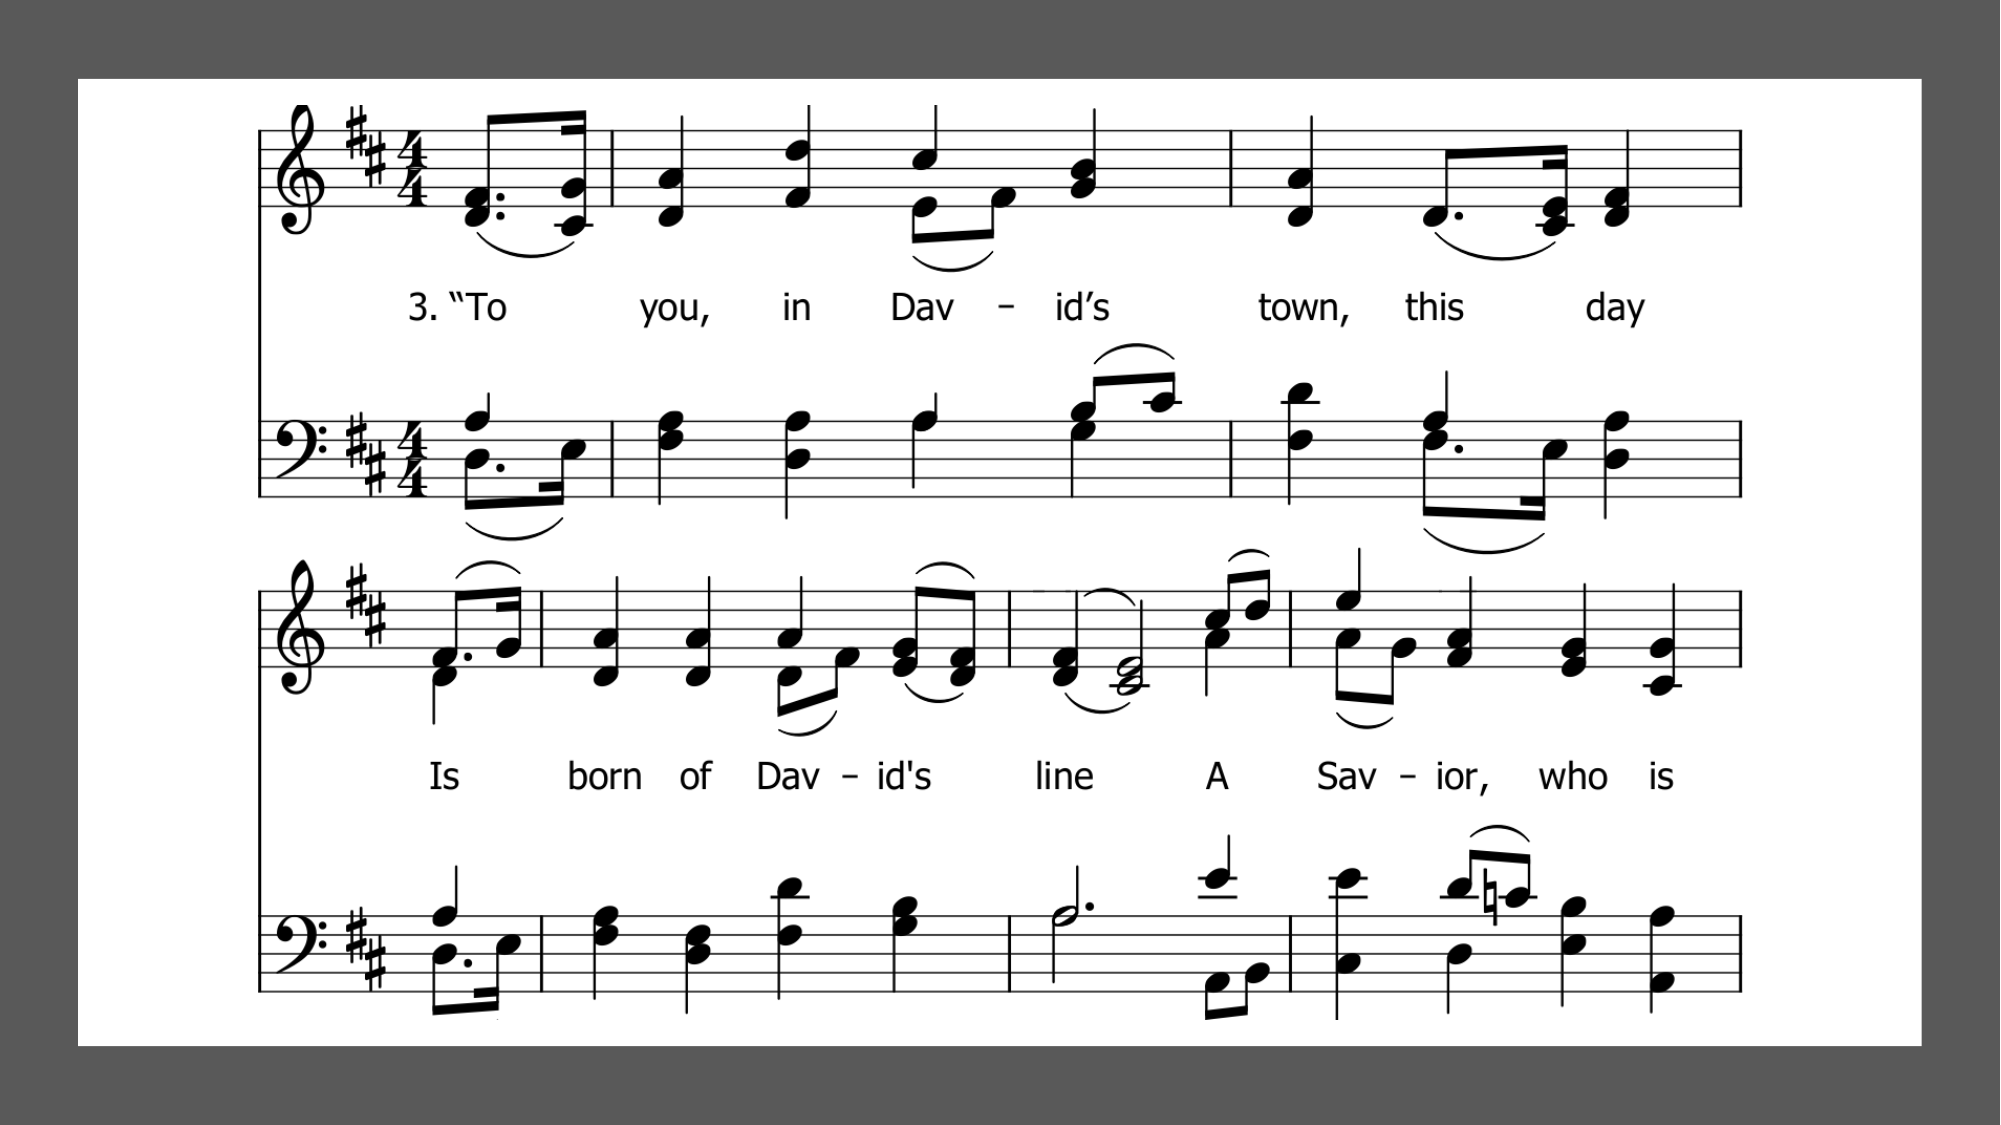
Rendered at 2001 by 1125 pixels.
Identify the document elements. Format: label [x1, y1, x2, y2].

picture [256, 105, 1743, 1020]
text_box [0, 0, 2000, 1125]
text_box [77, 78, 1923, 1047]
